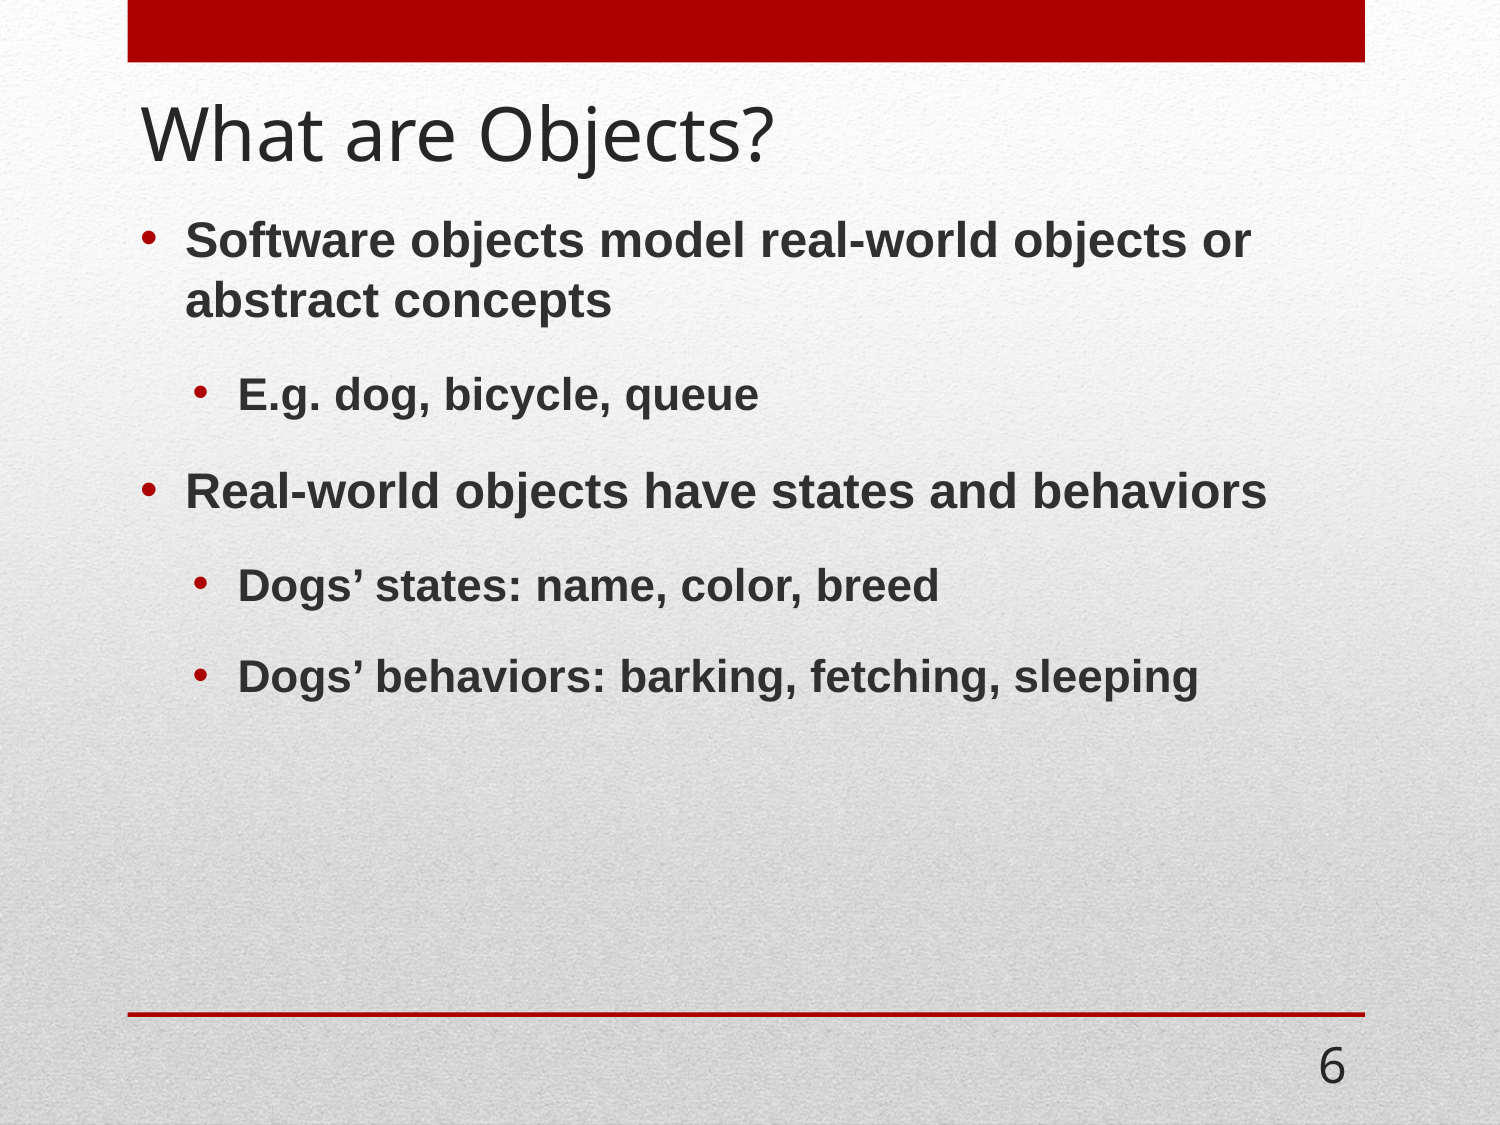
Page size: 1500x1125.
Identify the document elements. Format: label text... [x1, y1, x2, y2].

list Software objects model real-world objects or abstract concepts E.g. dog, bicycle, queue Real-world objects have states and behaviors Dogs’ states: name, color, breed Dogs’ behaviors: barking, fetching, sleeping [125, 200, 1363, 1000]
title What are Objects? [125, 79, 1363, 188]
slide_number 6 [1237, 1037, 1363, 1098]
